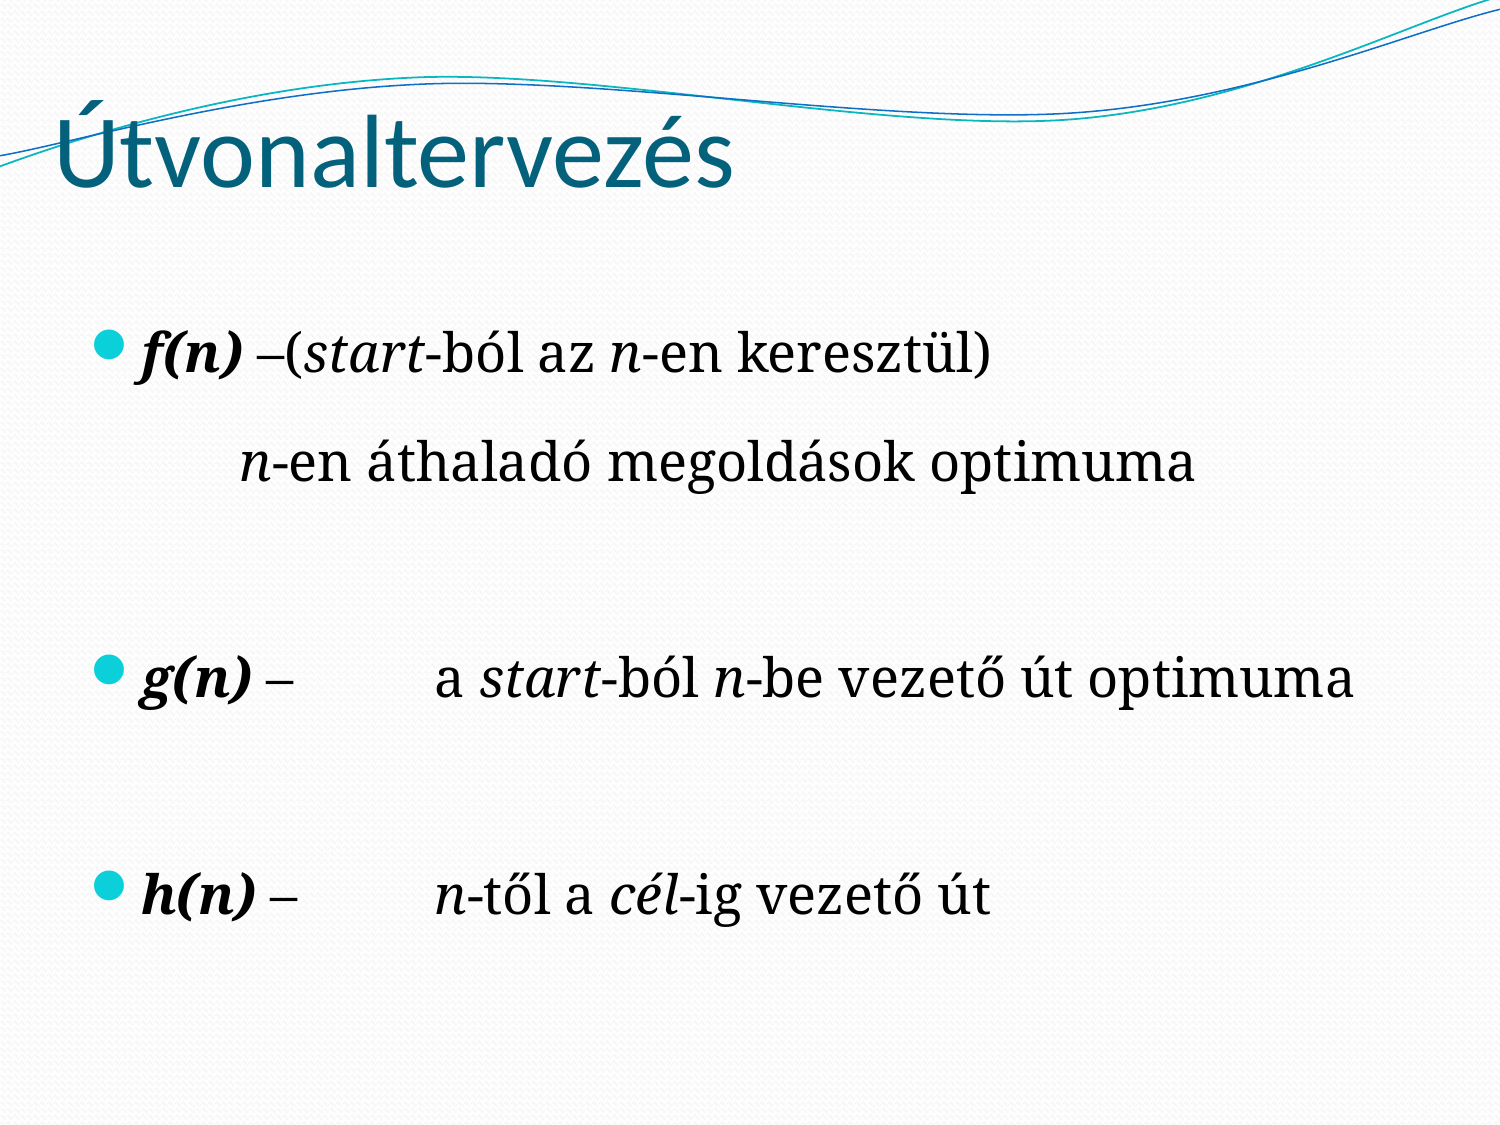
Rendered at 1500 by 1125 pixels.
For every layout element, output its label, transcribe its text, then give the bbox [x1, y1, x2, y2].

title Útvonaltervezés [53, 66, 1404, 209]
list f(n) – (start-ból az n-en keresztül) n-en áthaladó megoldások optimuma g(n) – a start-ból n-be vezető út optimuma h(n) – n-től a cél-ig vezető út [75, 278, 1425, 1038]
